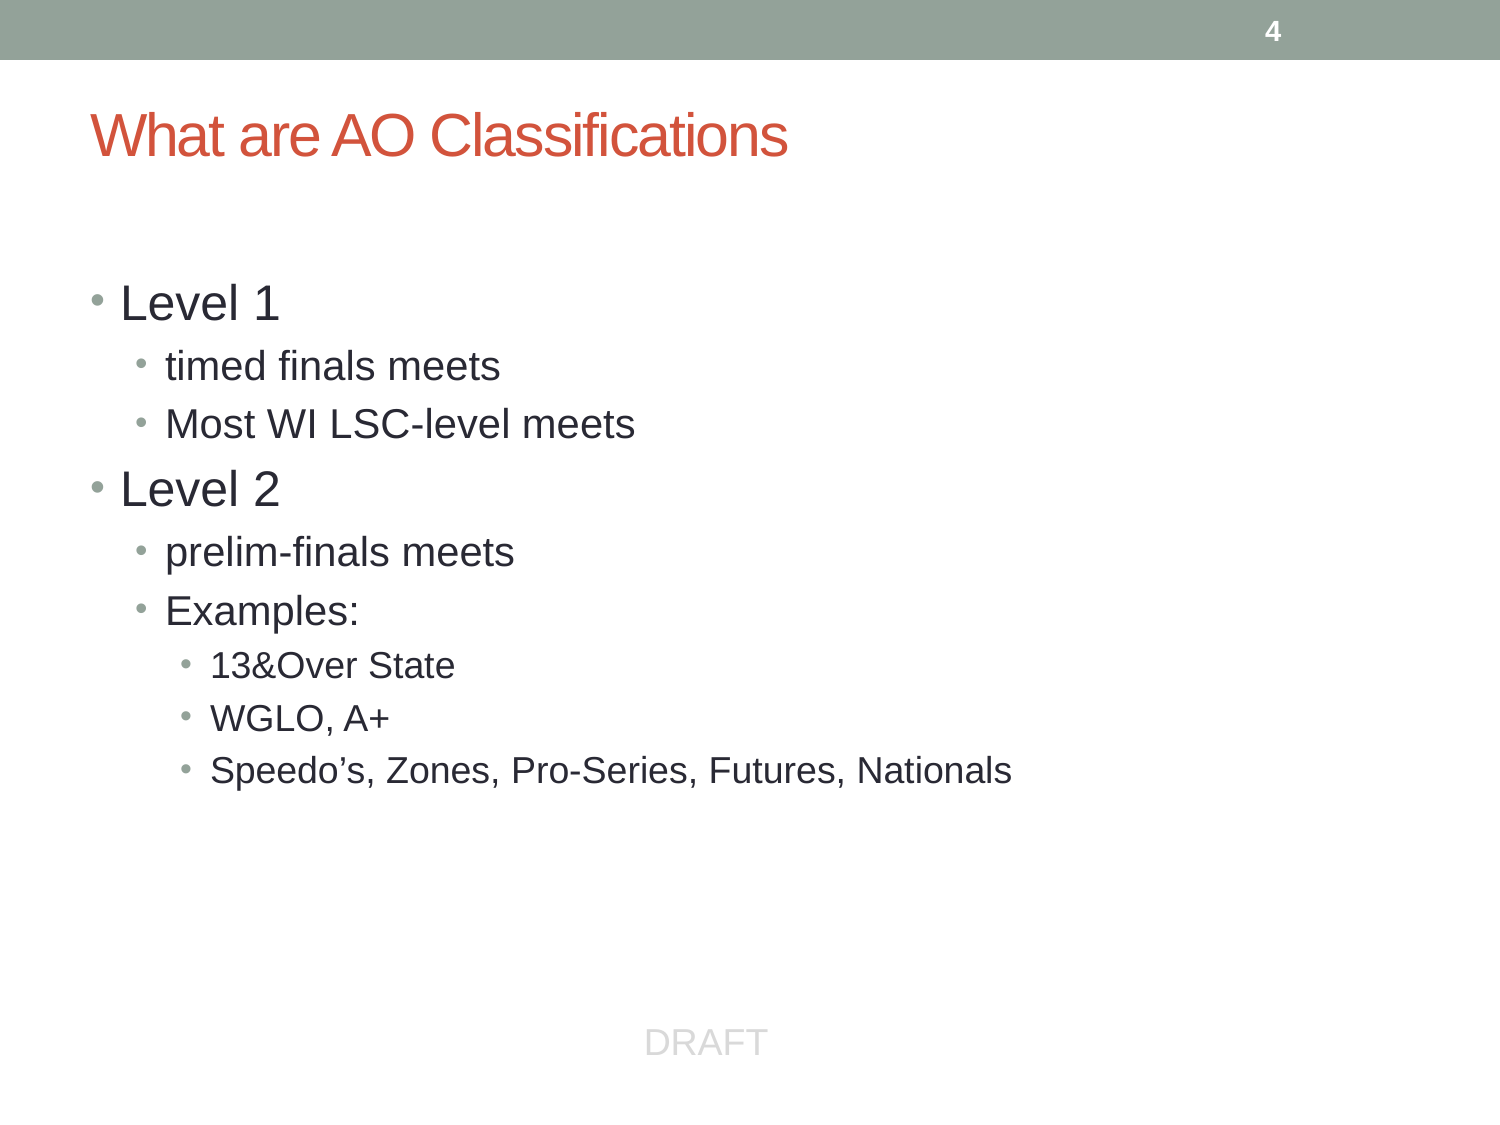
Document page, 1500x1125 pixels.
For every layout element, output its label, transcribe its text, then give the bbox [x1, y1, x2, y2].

title What are AO Classifications [75, 87, 1425, 250]
list Level 1 timed finals meets Most WI LSC-level meets Level 2 prelim-finals meets Examples: 13&Over State WGLO, A+ Speedo’s, Zones, Pro-Series, Futures, Nationals [75, 262, 1425, 1063]
slide_number 4 [1250, 3, 1425, 57]
